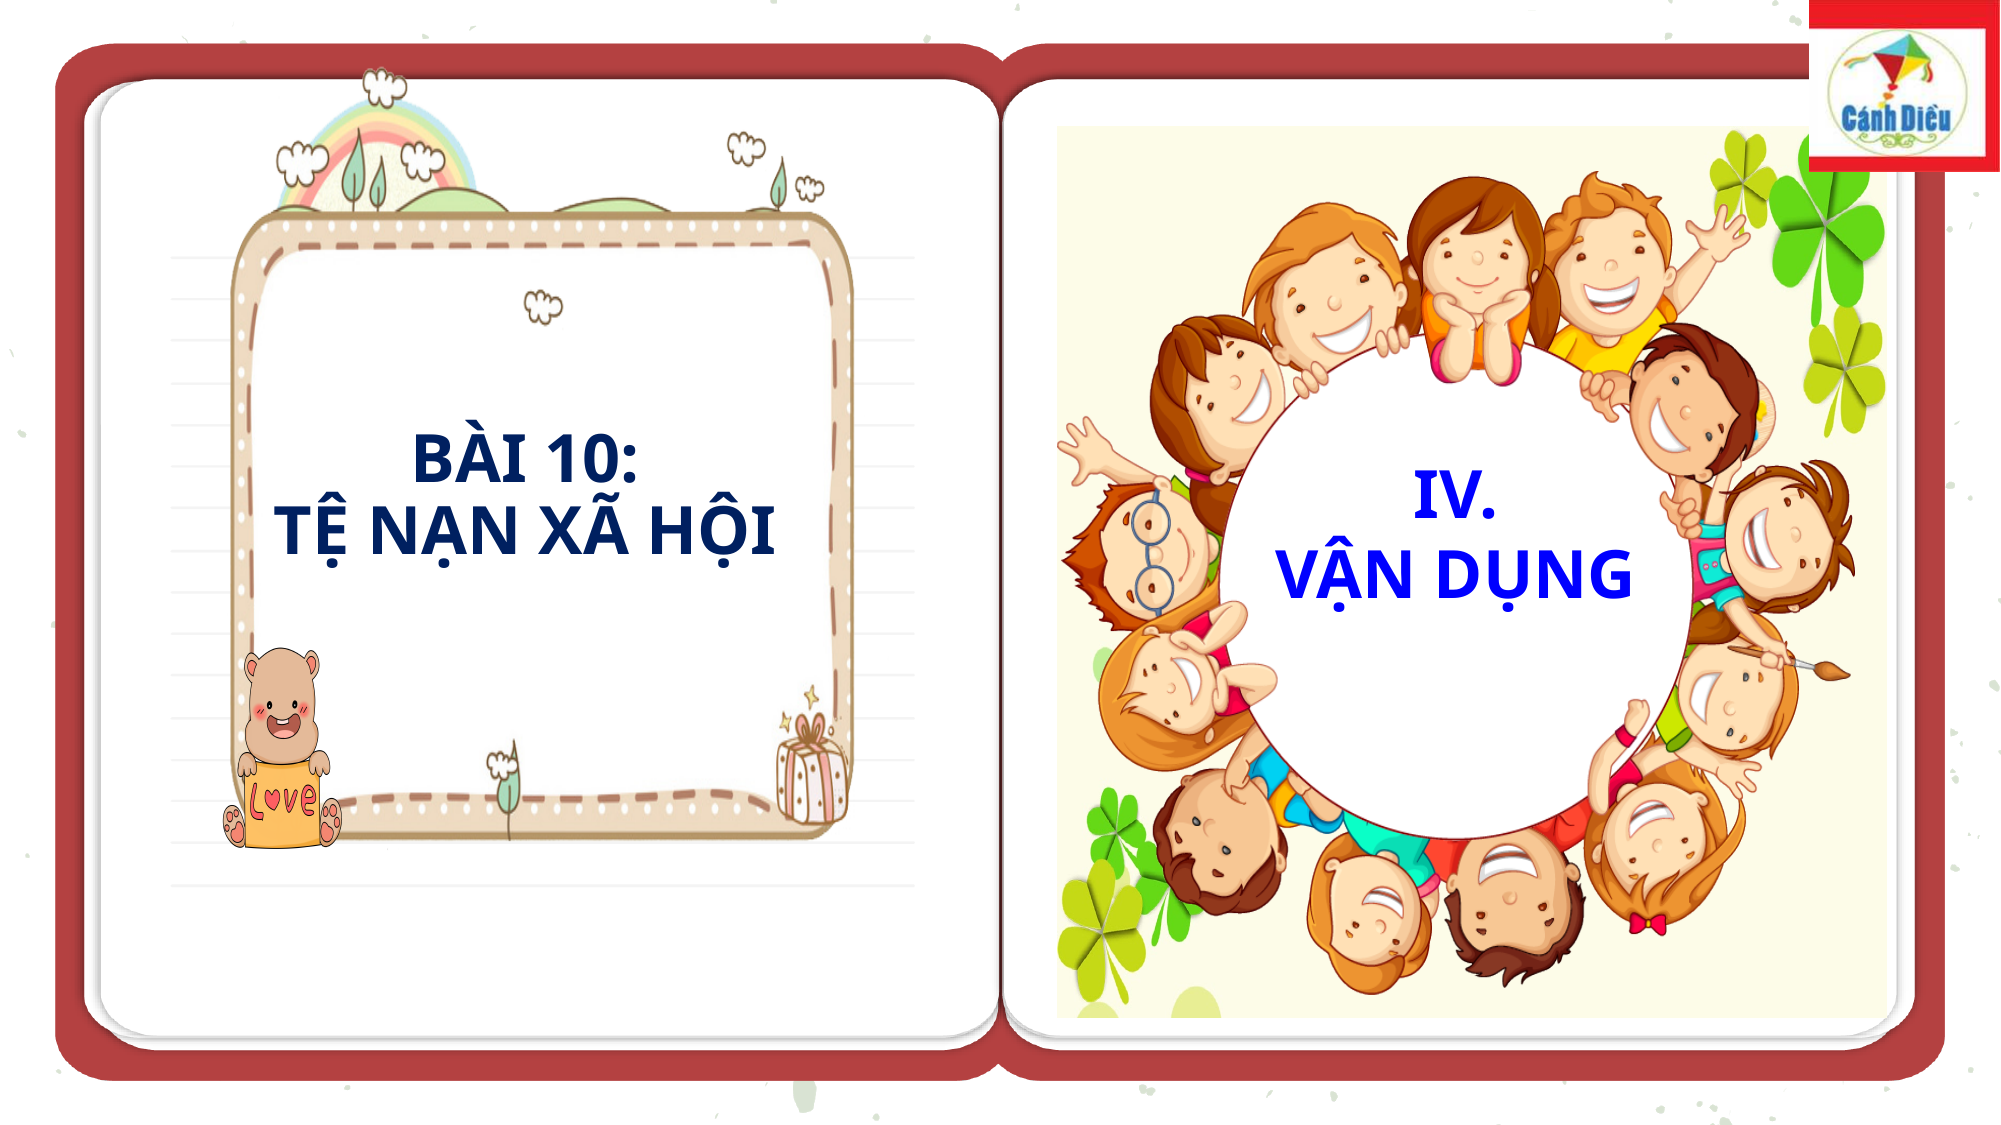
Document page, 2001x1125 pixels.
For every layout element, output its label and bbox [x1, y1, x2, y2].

picture [55, 0, 2000, 1081]
text_box [206, 40, 1855, 995]
